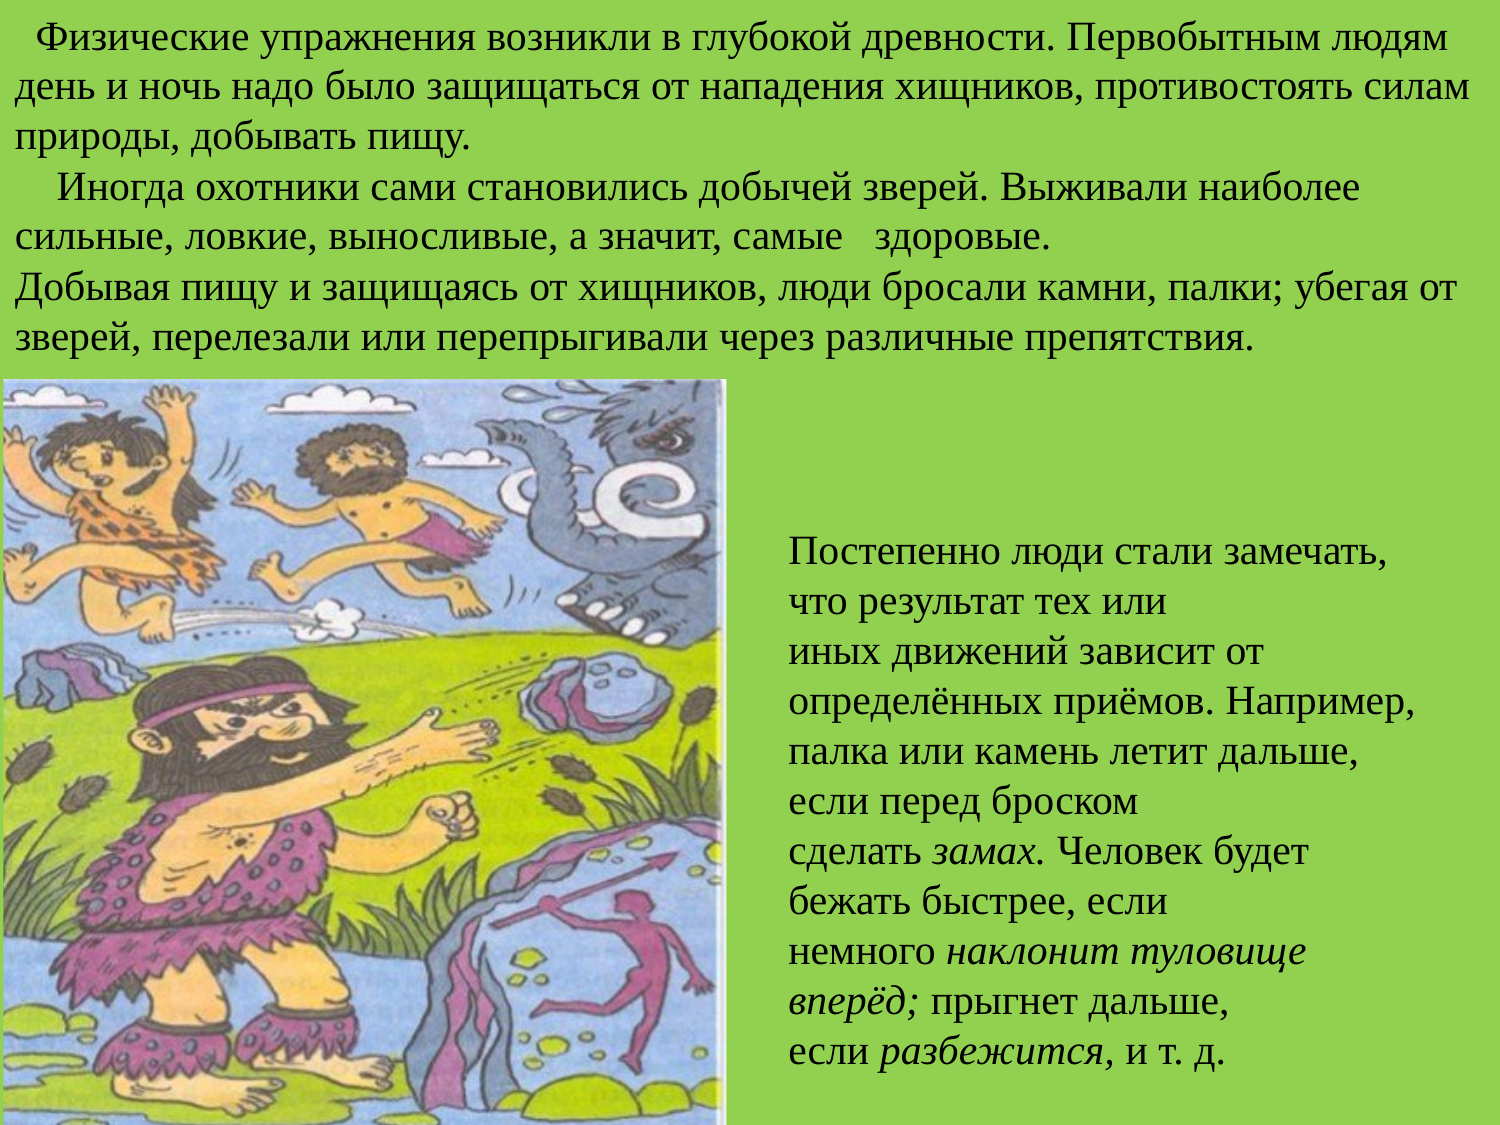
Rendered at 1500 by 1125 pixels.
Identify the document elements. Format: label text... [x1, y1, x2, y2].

text_box Постепенно люди стали замечать, что результат тех или иных движений зависит от определённых приёмов. Например, палка или камень летит дальше, если перед броском сделать замах. Человек будет бежать быстрее, если немного наклонит туловище вперёд; прыгнет дальше, если разбежится, и т. д. [773, 515, 1441, 1081]
picture [3, 379, 727, 1125]
text_box Физические упражнения возникли в глубокой древности. Первобытным людям день и ночь надо было защищаться от нападения хищников, противостоять силам природы, добывать пищу. Иногда охотники сами становились добычей зверей. Выживали наиболее сильные, ловкие, выносливые, а значит, самые здоровые. Добывая пищу и защищаясь от хищников, люди бросали камни, палки; убегая от зверей, перелезали или перепрыгивали через различные препятствия. [0, 0, 1500, 411]
